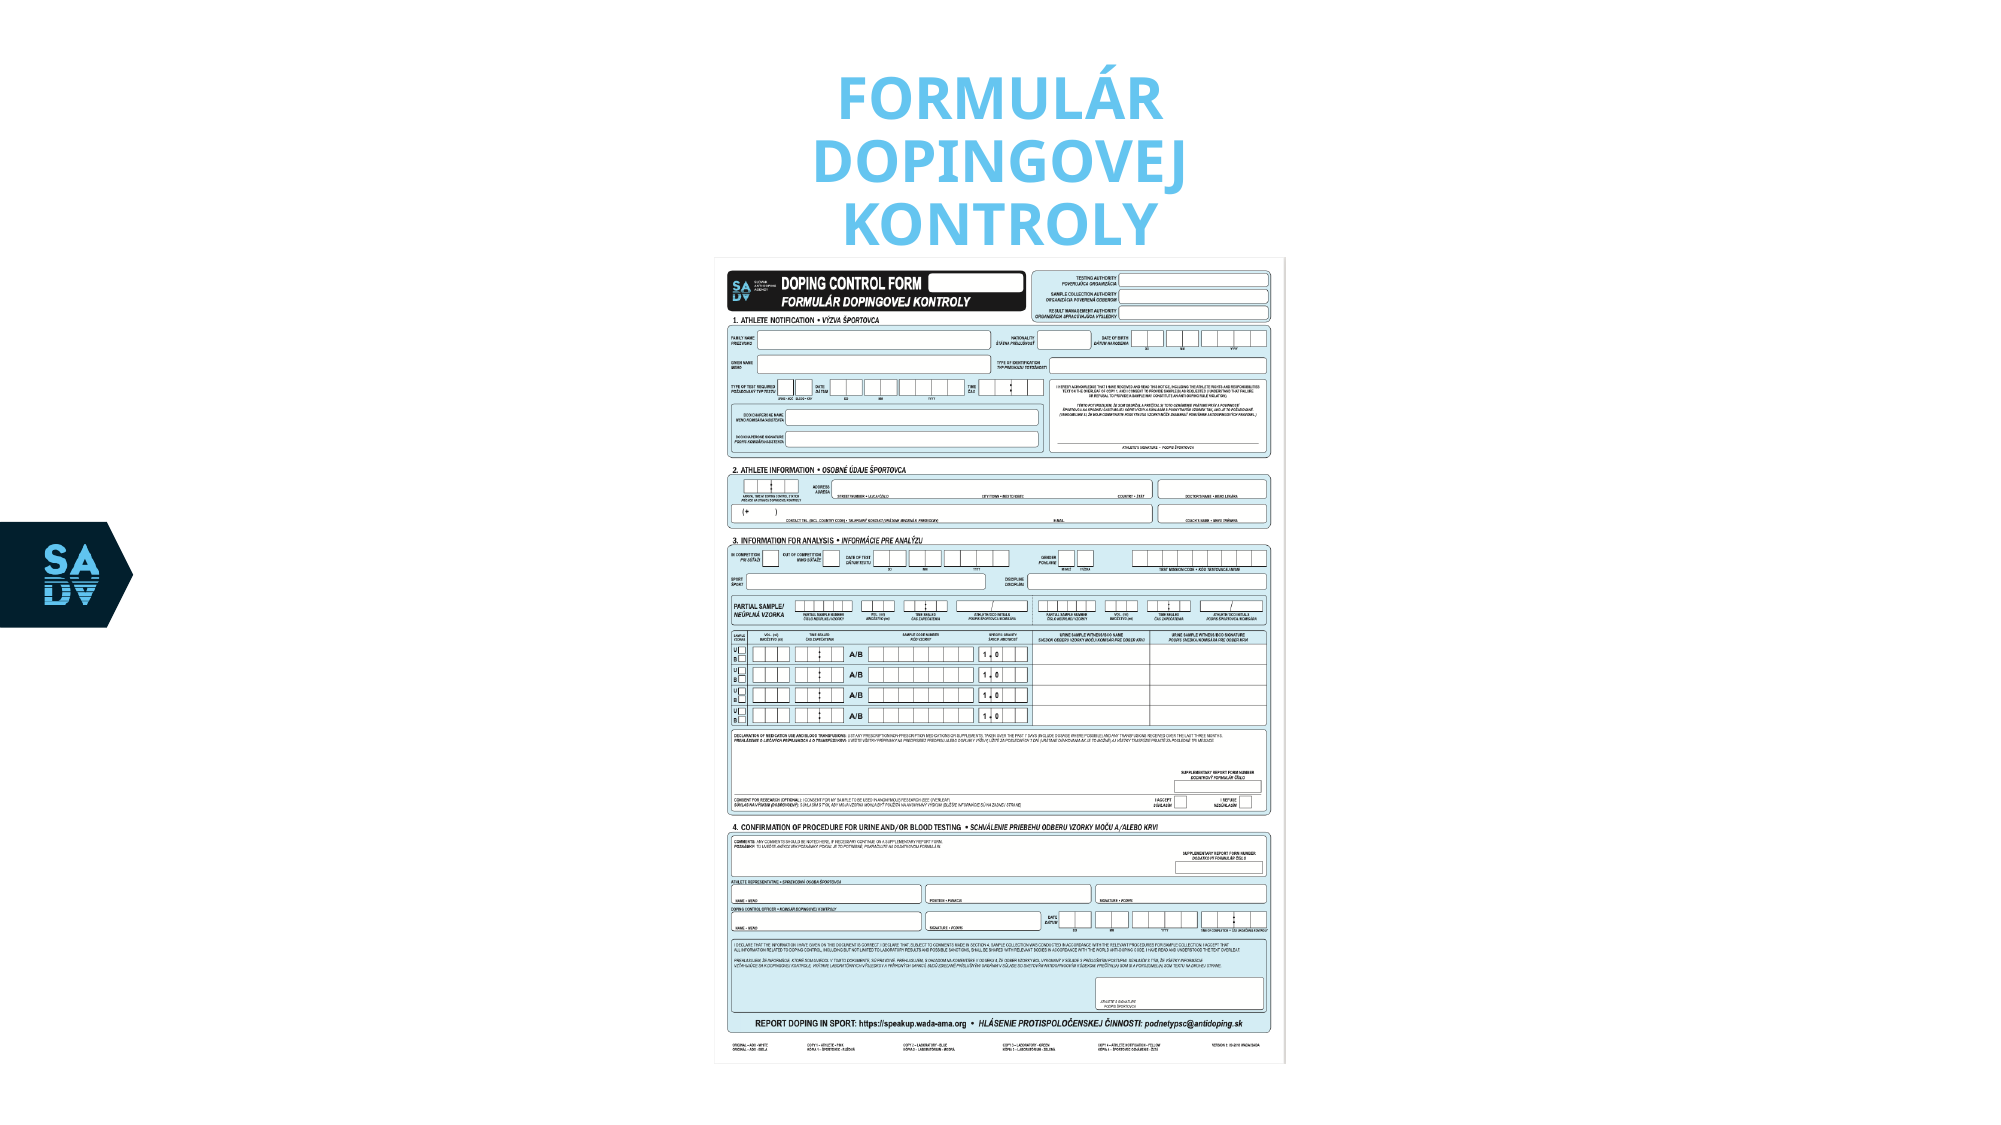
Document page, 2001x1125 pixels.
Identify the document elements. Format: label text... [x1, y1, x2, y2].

title Formulár dopingovej kontroly [643, 61, 1357, 191]
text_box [0, 521, 134, 628]
picture [714, 257, 1286, 1064]
